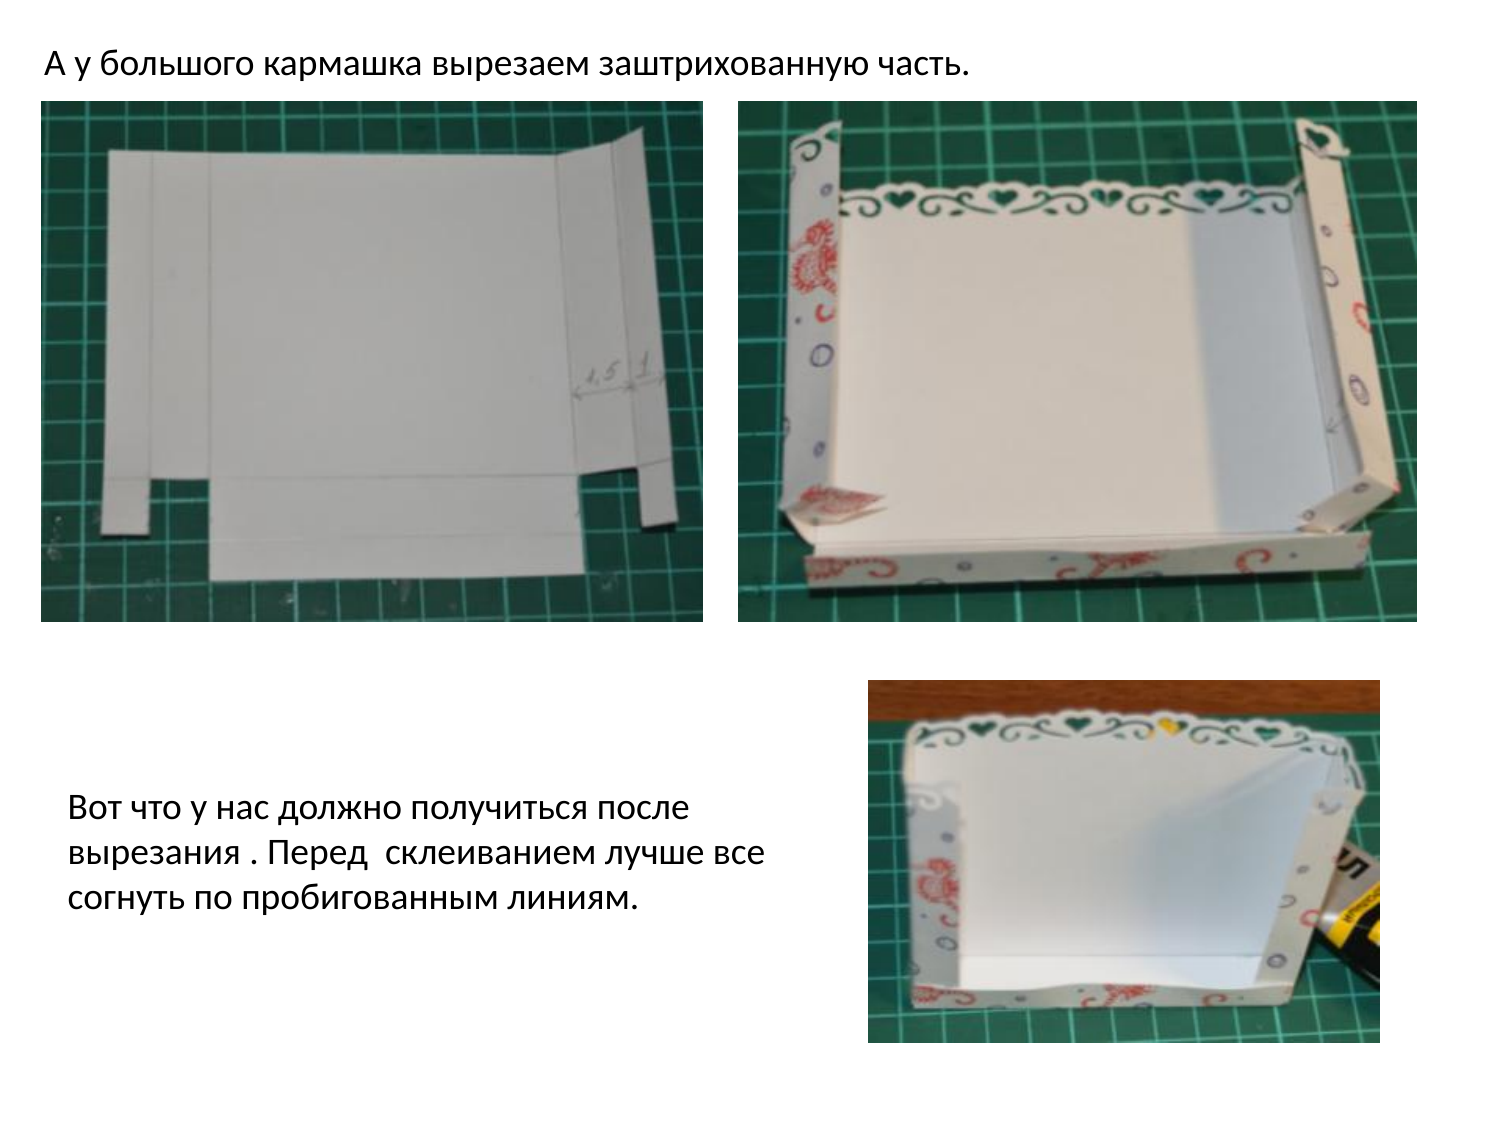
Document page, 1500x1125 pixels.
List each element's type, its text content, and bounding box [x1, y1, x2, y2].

picture [737, 101, 1417, 622]
text_box А у большого кармашка вырезаем заштрихованную часть. [29, 30, 1459, 91]
picture [41, 101, 703, 622]
picture [867, 680, 1380, 1043]
text_box Вот что у нас должно получиться после вырезания . Перед склеиванием лучше все согнуть по пробигованным линиям. [53, 775, 803, 925]
